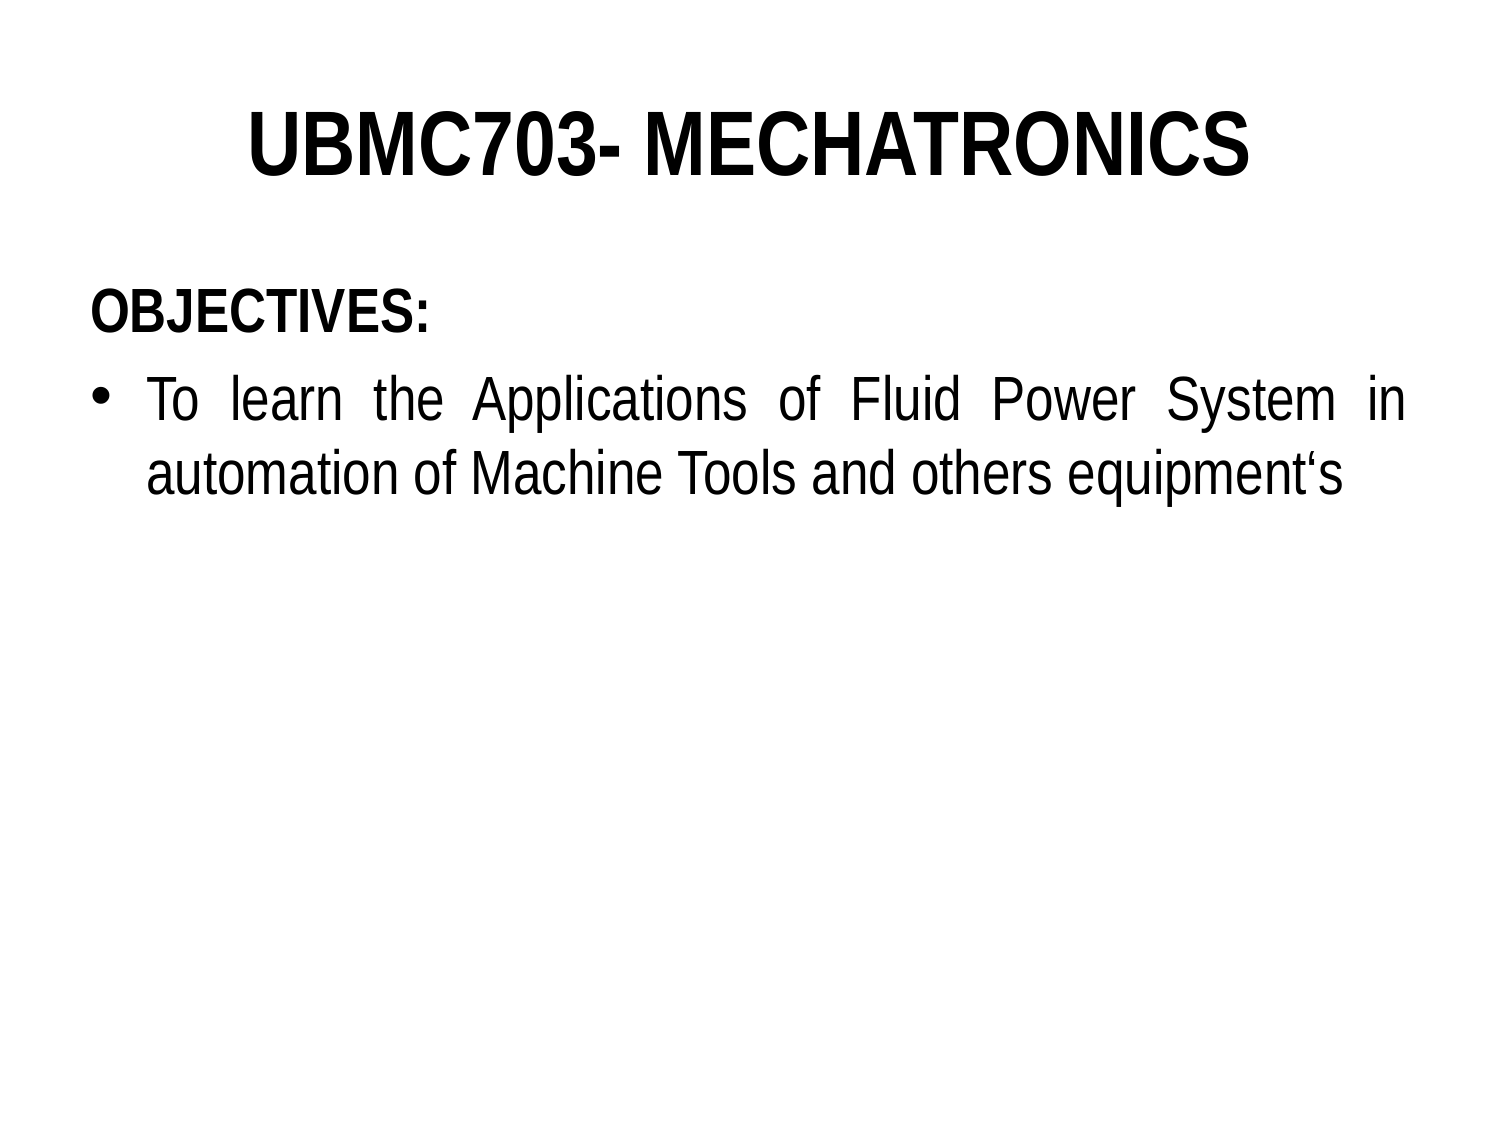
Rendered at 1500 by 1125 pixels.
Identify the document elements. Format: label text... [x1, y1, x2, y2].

list OBJECTIVES: To learn the Applications of Fluid Power System in automation of Machine Tools and others equipment‘s [75, 262, 1425, 1005]
title UBMC703- MECHATRONICS [75, 45, 1425, 233]
